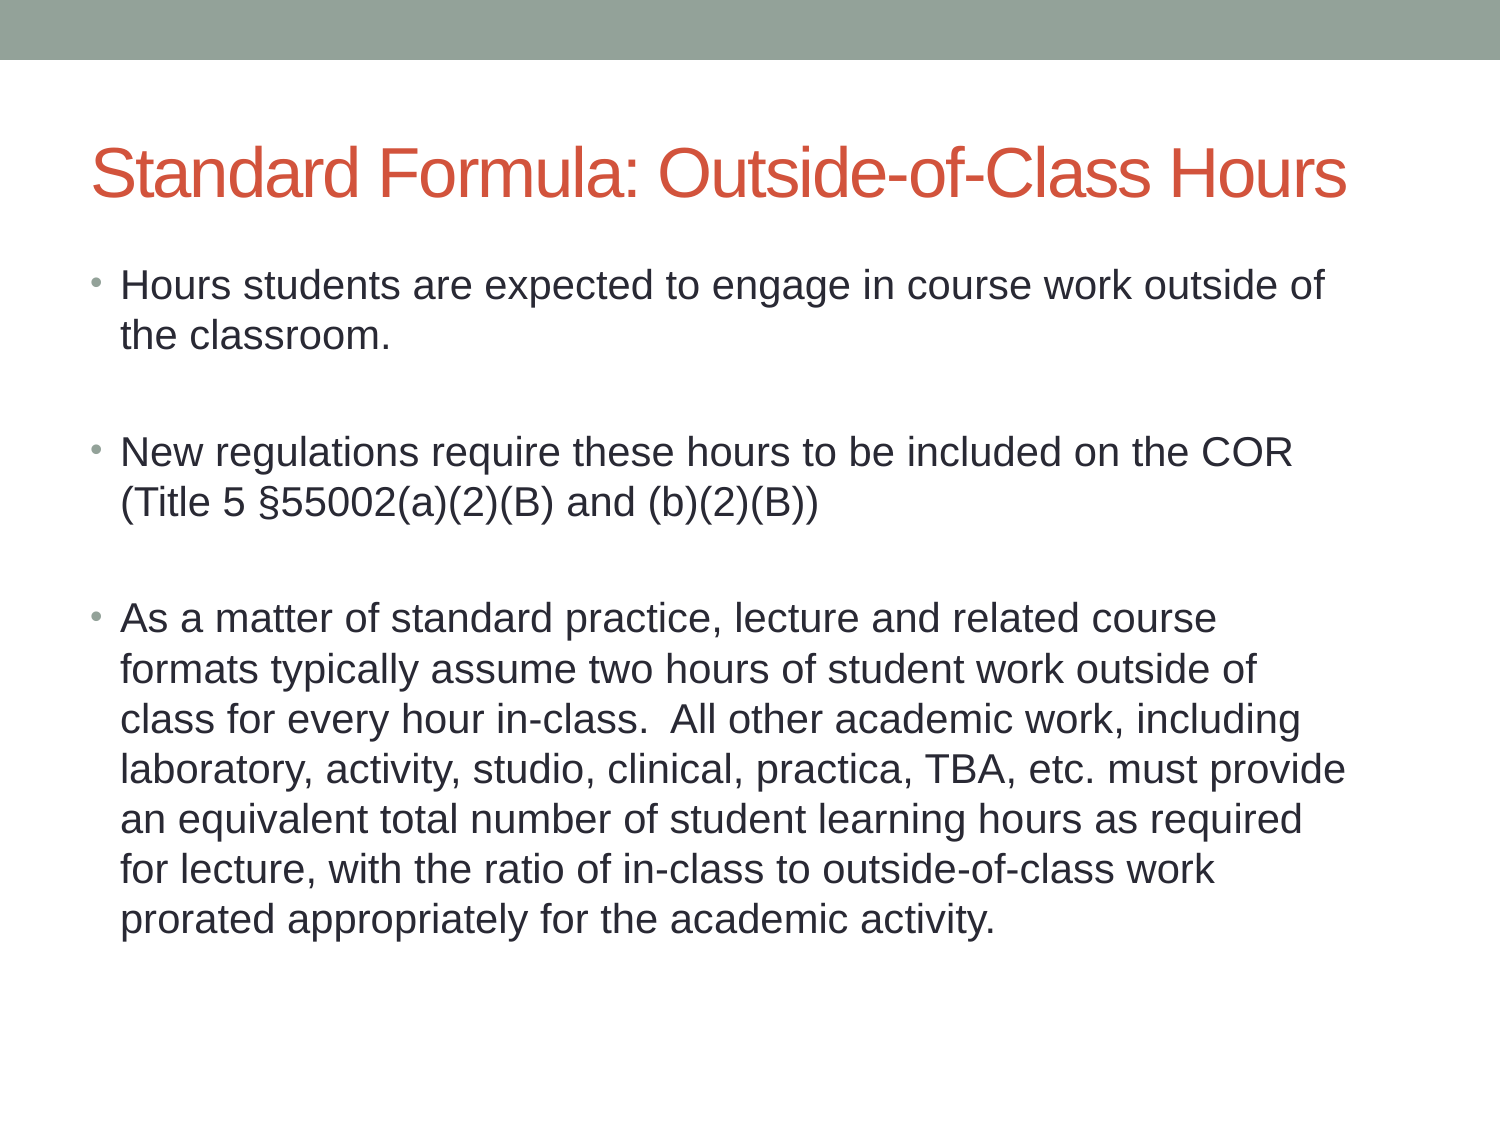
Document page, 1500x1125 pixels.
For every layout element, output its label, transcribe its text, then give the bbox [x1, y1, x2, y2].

title Standard Formula: Outside-of-Class Hours [75, 87, 1425, 250]
list Hours students are expected to engage in course work outside of the classroom. New regulations require these hours to be included on the COR (Title 5 §55002(a)(2)(B) and (b)(2)(B)) As a matter of standard practice, lecture and related course formats typically assume two hours of student work outside of class for every hour in-class. All other academic work, including laboratory, activity, studio, clinical, practica, TBA, etc. must provide an equivalent total number of student learning hours as required for lecture, with the ratio of in-class to outside-of-class work prorated appropriately for the academic activity. [75, 249, 1379, 991]
